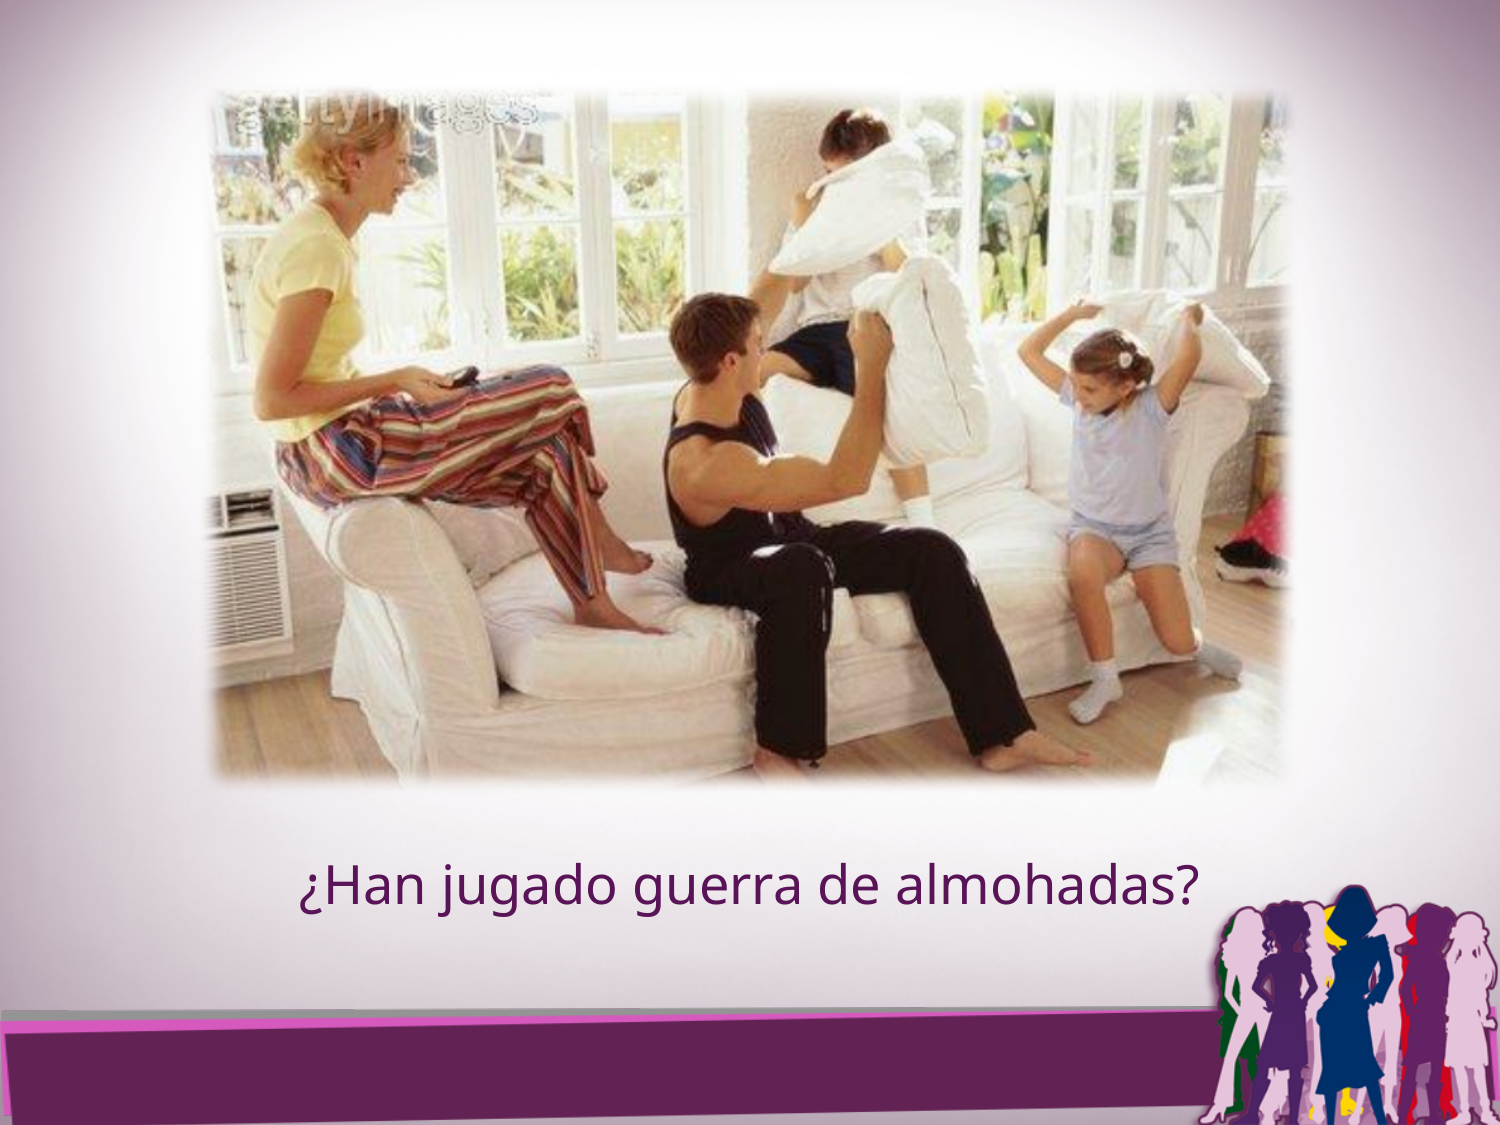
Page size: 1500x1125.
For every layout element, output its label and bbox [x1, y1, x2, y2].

text_box [0, 0, 1500, 1125]
picture [199, 82, 1300, 795]
